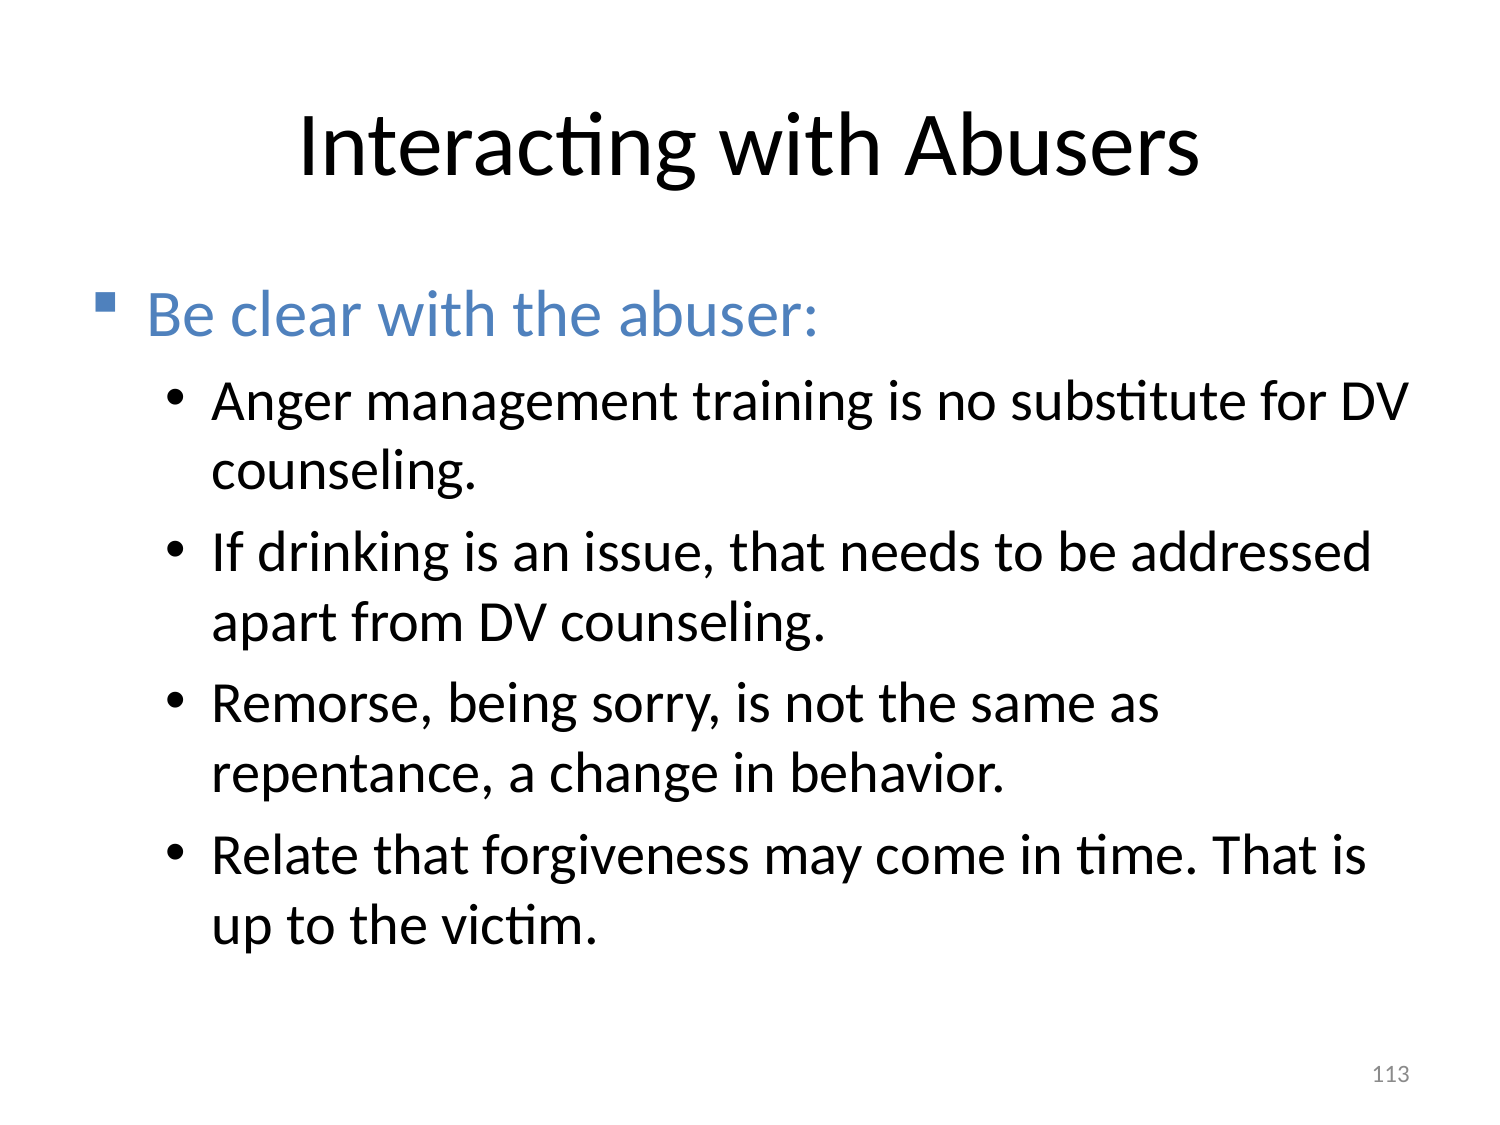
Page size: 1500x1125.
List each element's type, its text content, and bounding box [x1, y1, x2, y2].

slide_number 113 [1074, 1042, 1425, 1103]
list Be clear with the abuser: Anger management training is no substitute for DV counseling. If drinking is an issue, that needs to be addressed apart from DV counseling. Remorse, being sorry, is not the same as repentance, a change in behavior. Relate that forgiveness may come in time. That is up to the victim. [75, 262, 1425, 1005]
title Interacting with Abusers [75, 45, 1425, 233]
